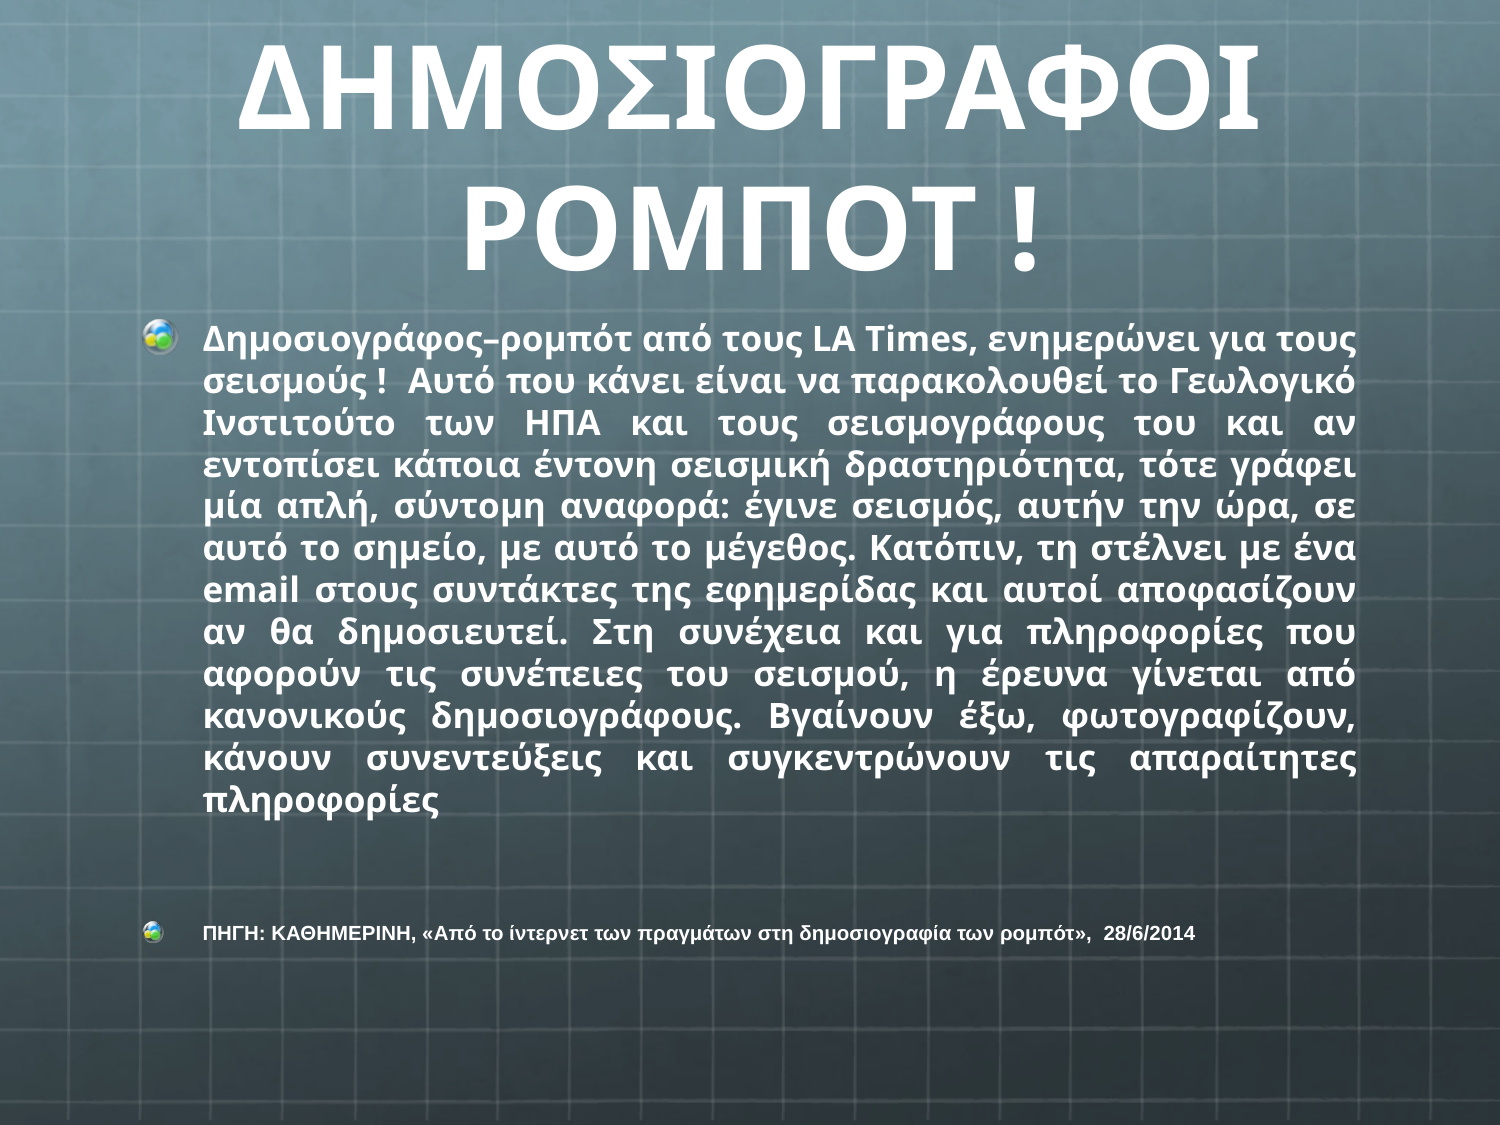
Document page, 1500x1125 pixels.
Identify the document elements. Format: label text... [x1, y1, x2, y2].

title ΔΗΜΟΣΙΟΓΡΑΦΟΙ ΡΟΜΠΟΤ ! [127, 17, 1372, 289]
list Δημοσιογράφος–ρομπότ από τους LA Times, ενημερώνει για τους σεισμούς ! Αυτό που κάνει είναι να παρακολουθεί το Γεωλογικό Ινστιτούτο των ΗΠΑ και τους σεισμογράφους του και αν εντοπίσει κάποια έντονη σεισμική δραστηριότητα, τότε γράφει μία απλή, σύντομη αναφορά: έγινε σεισμός, αυτήν την ώρα, σε αυτό το σημείο, με αυτό το μέγεθος. Κατόπιν, τη στέλνει με ένα email στους συντάκτες της εφημερίδας και αυτοί αποφασίζουν αν θα δημοσιευτεί. Στη συνέχεια και για πληροφορίες που αφορούν τις συνέπειες του σεισμού, η έρευνα γίνεται από κανονικούς δημοσιογράφους. Βγαίνουν έξω, φωτογραφίζουν, κάνουν συνεντεύξεις και συγκεντρώνουν τις απαραίτητες πληροφορίες ΠΗΓΗ: ΚΑΘΗΜΕΡΙΝΗ, «Από το ίντερνετ των πραγμάτων στη δημοσιογραφία των ρομπότ», 28/6/2014 [127, 308, 1372, 958]
picture [0, 0, 1500, 1125]
